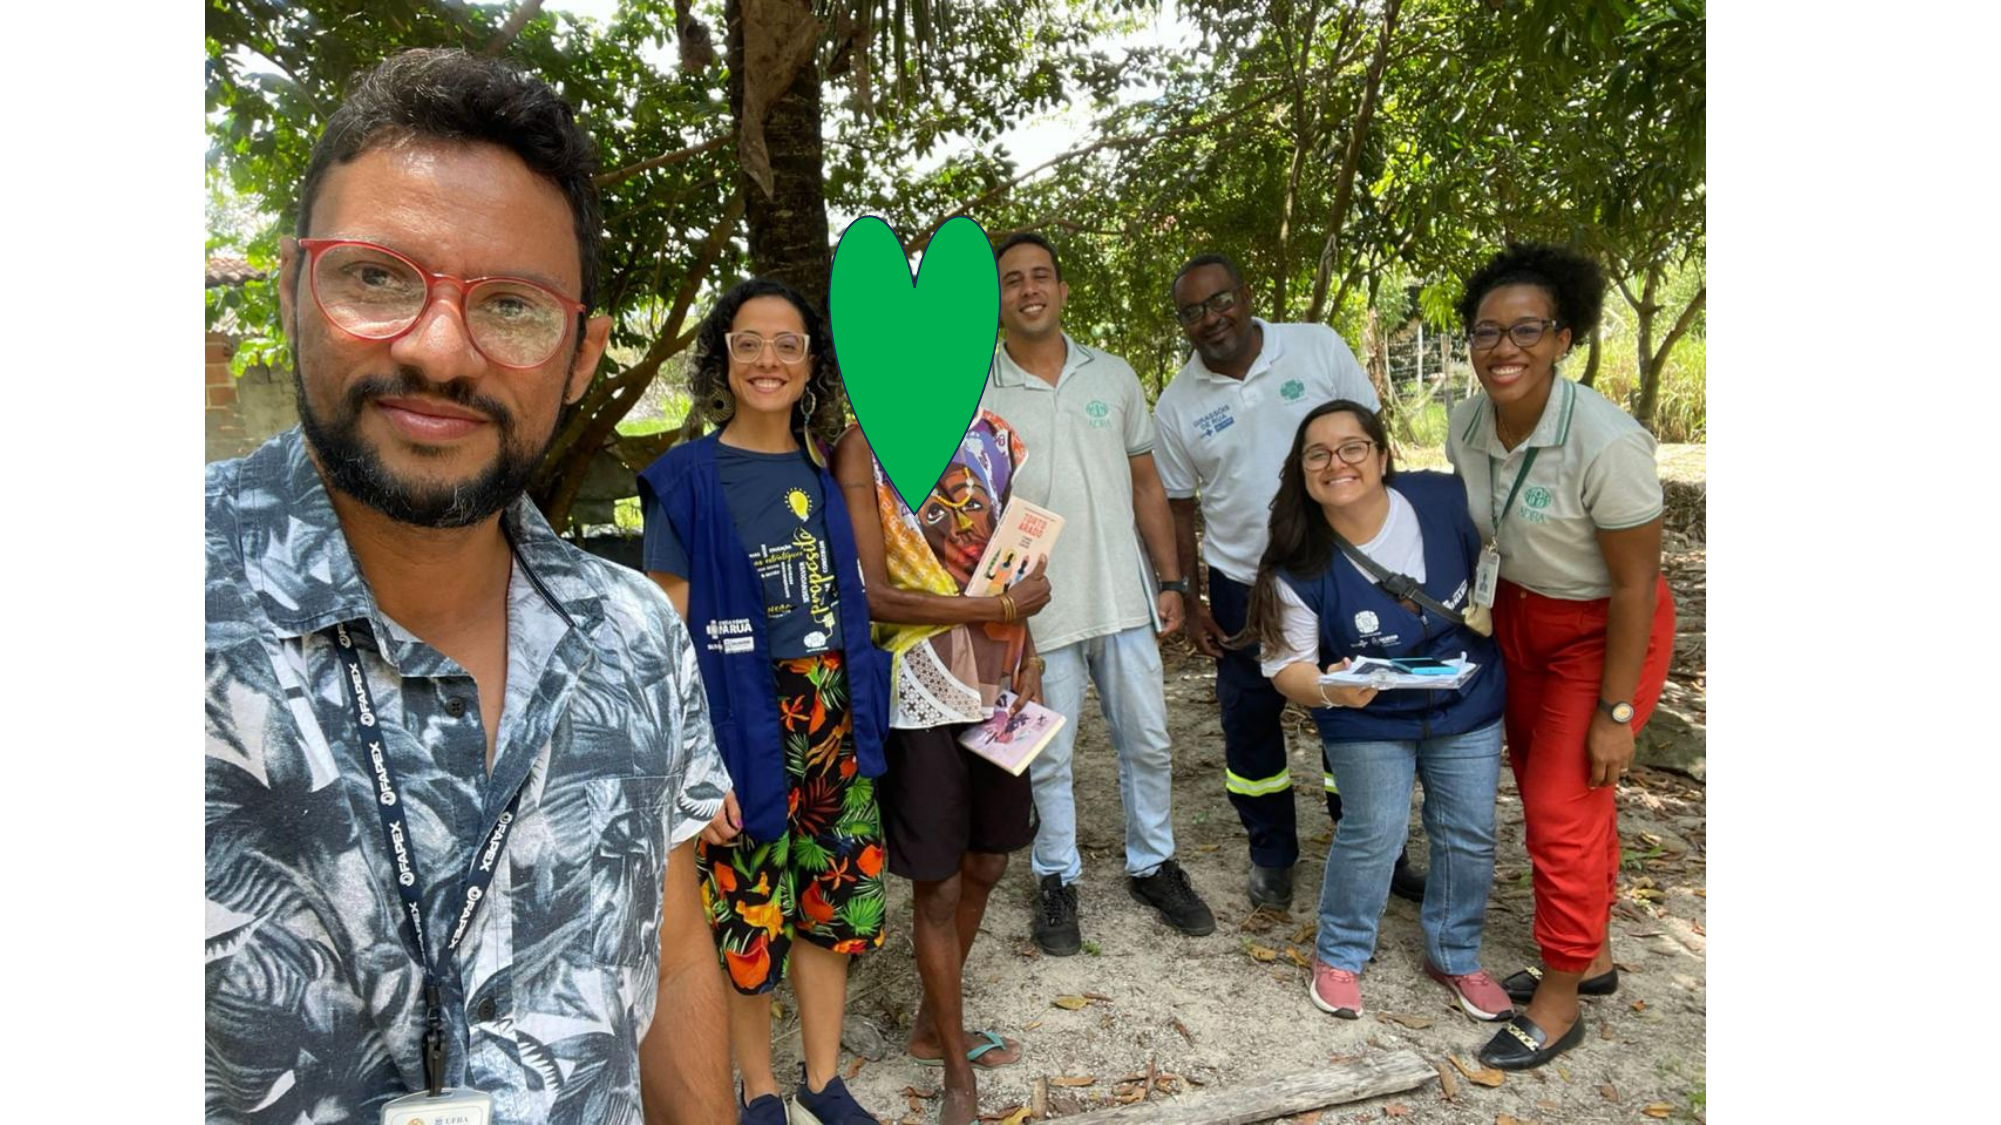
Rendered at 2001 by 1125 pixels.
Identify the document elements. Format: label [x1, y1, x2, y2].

picture [205, 0, 1706, 1125]
